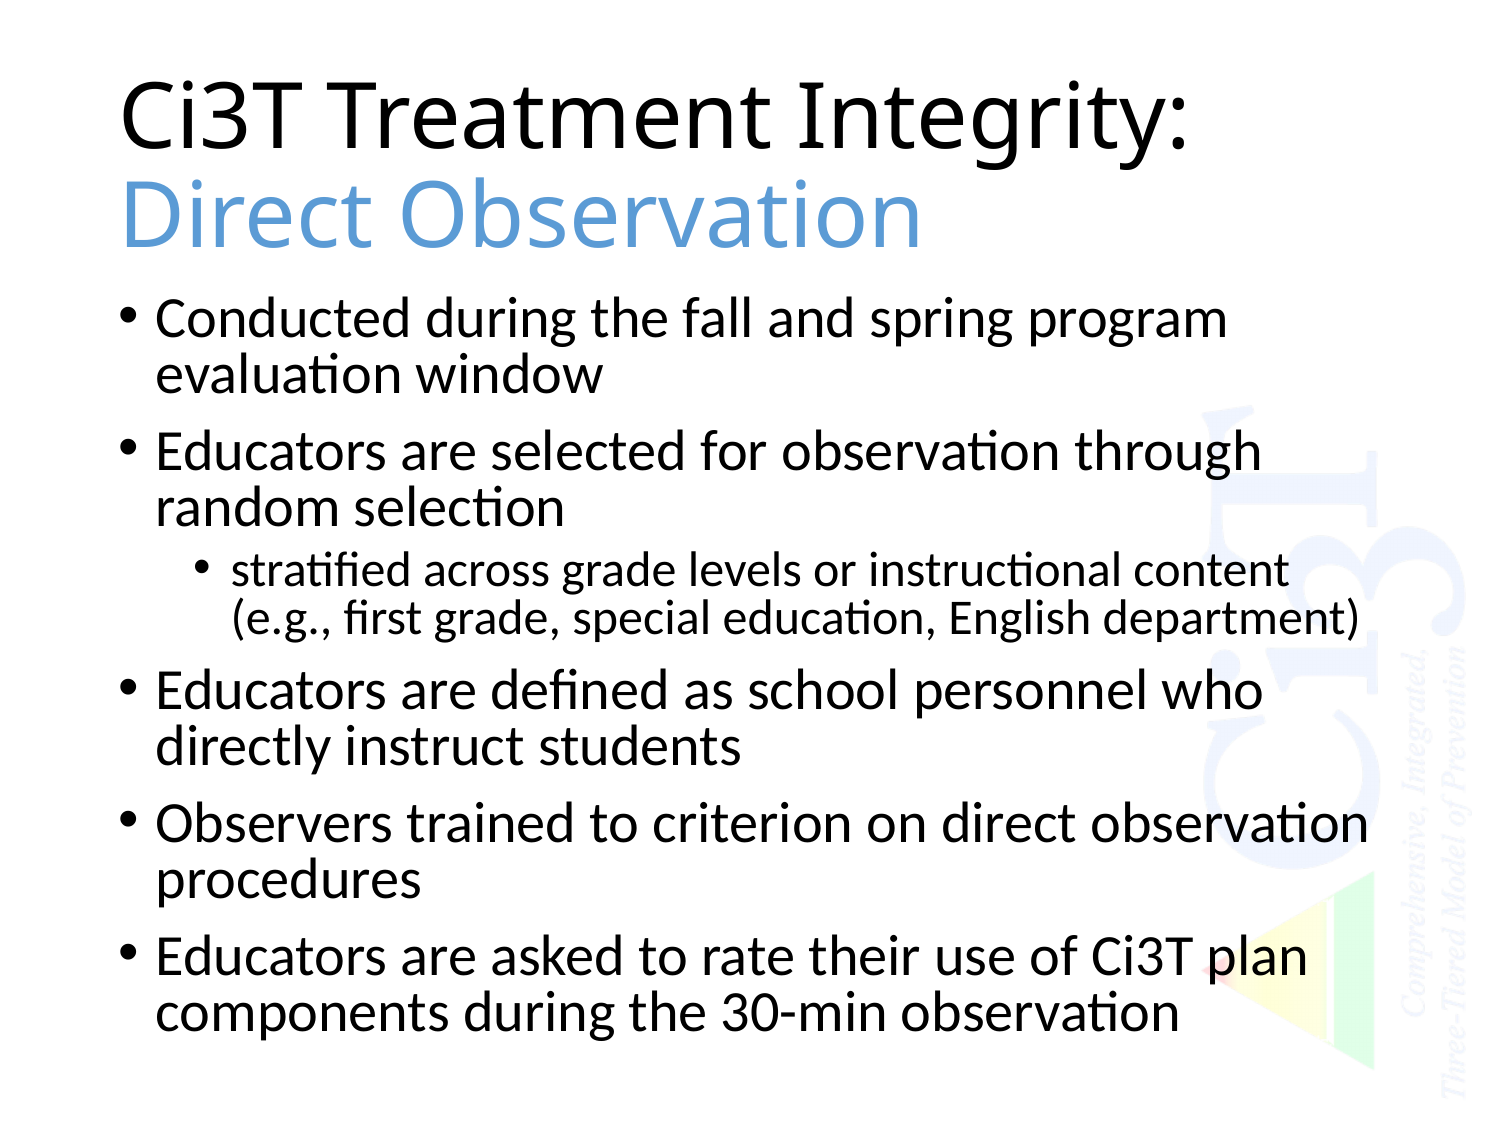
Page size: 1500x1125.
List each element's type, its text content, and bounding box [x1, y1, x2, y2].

list Conducted during the fall and spring program evaluation window Educators are selected for observation through random selection stratified across grade levels or instructional content (e.g., first grade, special education, English department) Educators are defined as school personnel who directly instruct students Observers trained to criterion on direct observation procedures Educators are asked to rate their use of Ci3T plan components during the 30-min observation [103, 285, 1397, 1000]
title Ci3T Treatment Integrity: Direct Observation [103, 59, 1397, 278]
